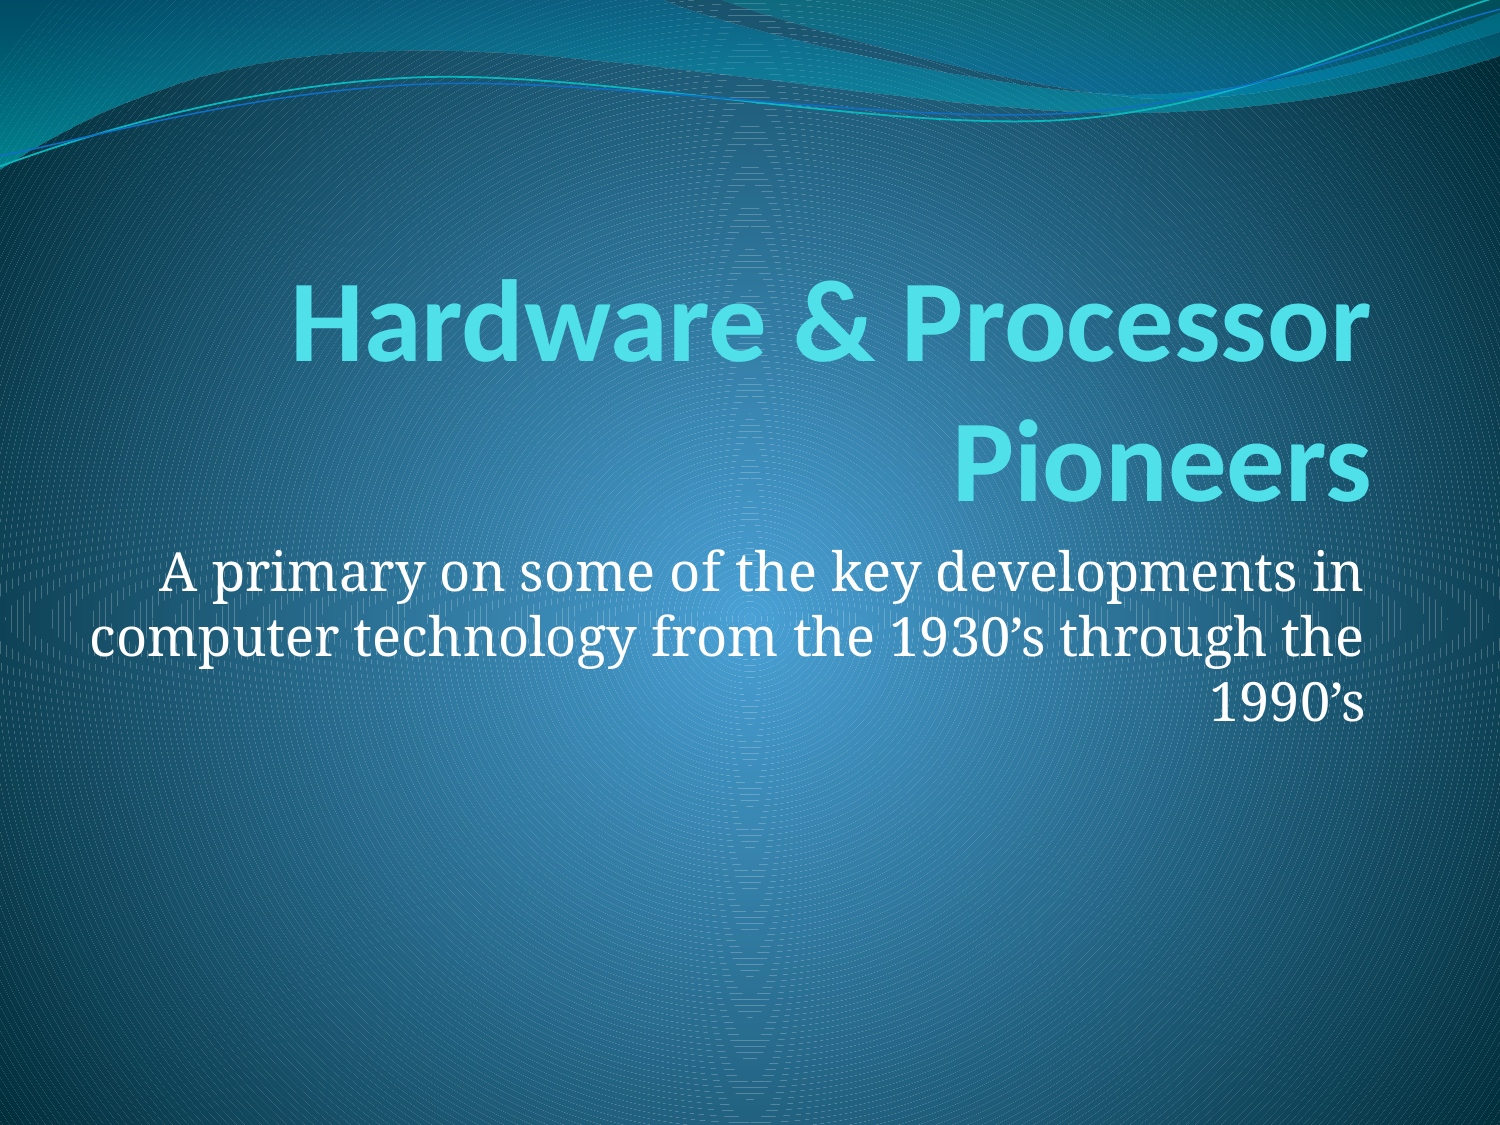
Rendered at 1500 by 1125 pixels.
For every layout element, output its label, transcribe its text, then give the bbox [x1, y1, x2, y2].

subtitle A primary on some of the key developments in computer technology from the 1930’s through the 1990’s [87, 529, 1376, 818]
title Hardware & Processor Pioneers [87, 224, 1376, 525]
